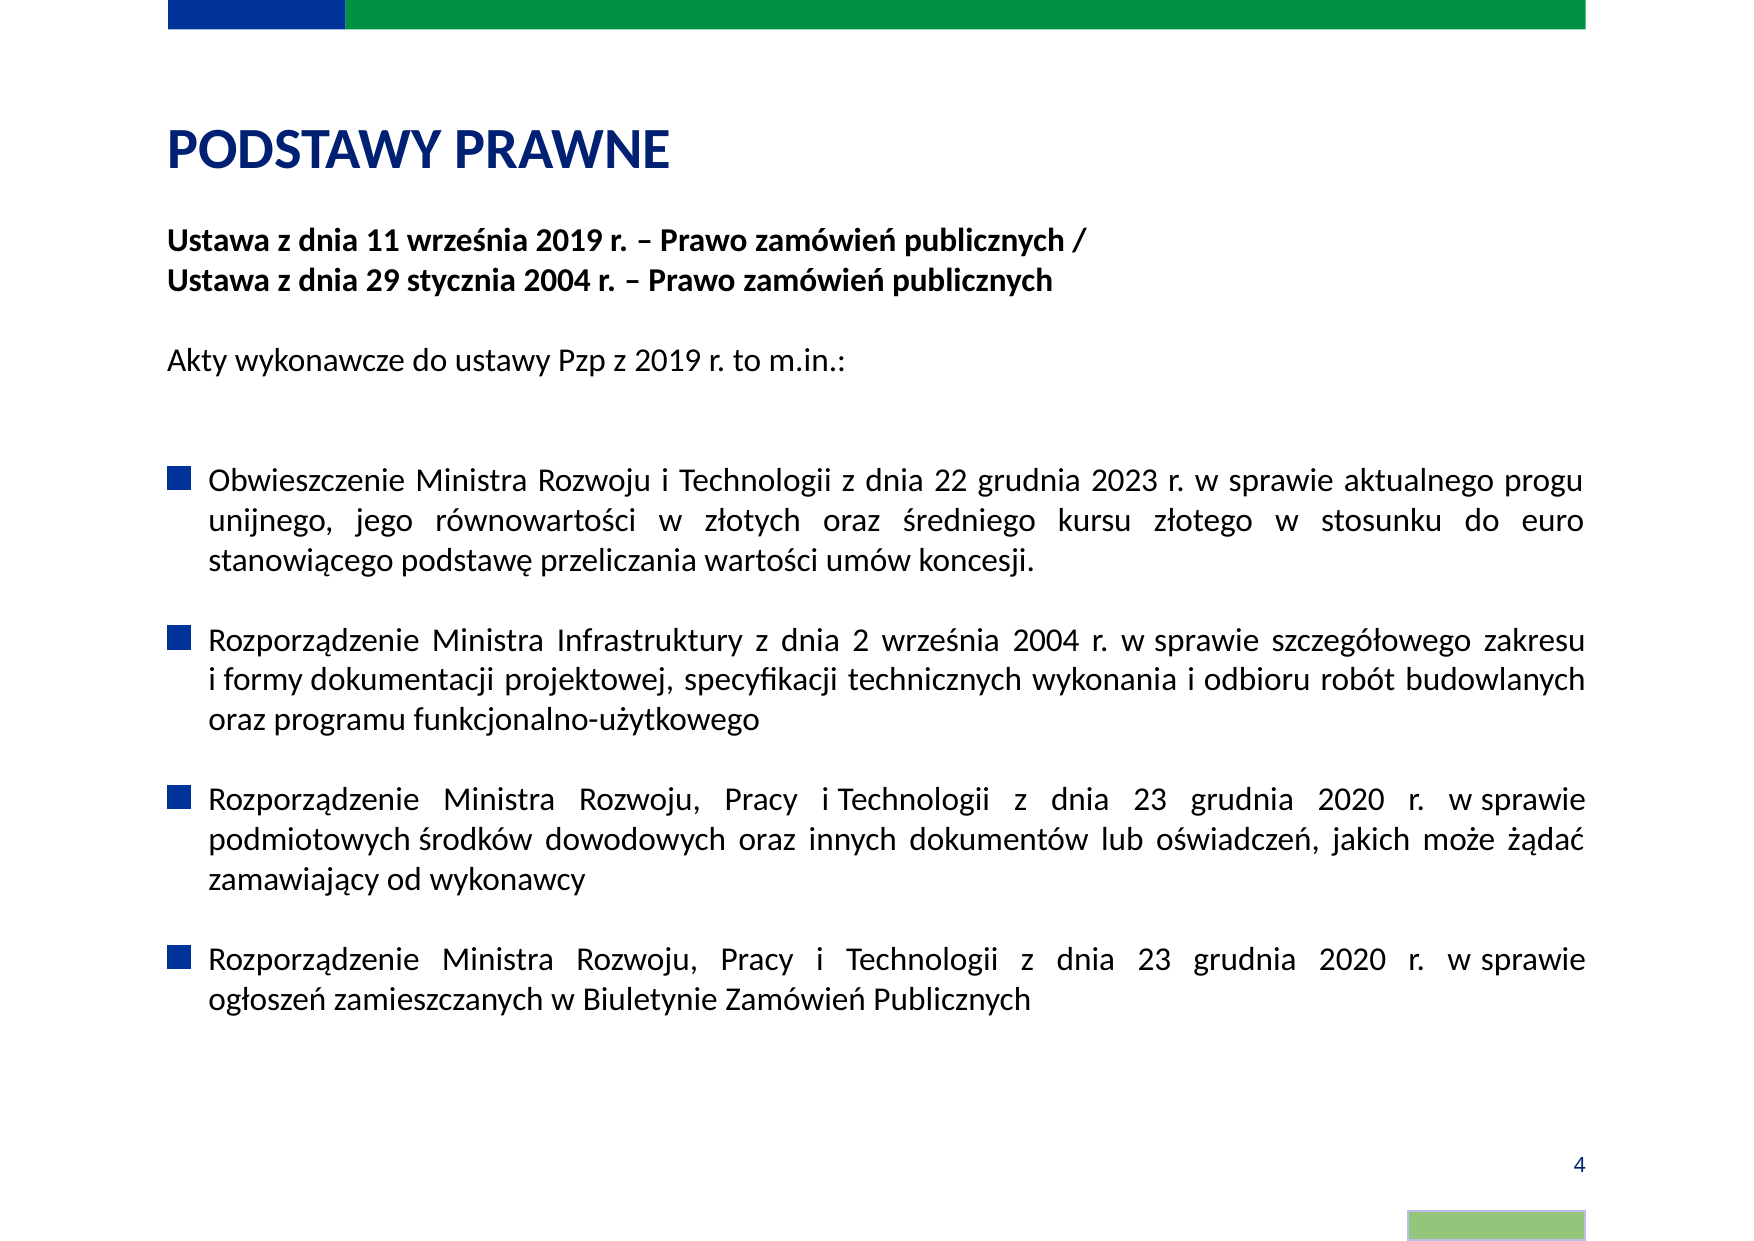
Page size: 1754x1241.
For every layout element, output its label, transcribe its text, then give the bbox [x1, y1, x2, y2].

list Ustawa z dnia 11 września 2019 r. – Prawo zamówień publicznych / Ustawa z dnia 29 stycznia 2004 r. – Prawo zamówień publicznych Akty wykonawcze do ustawy Pzp z 2019 r. to m.in.: Obwieszczenie Ministra Rozwoju i Technologii z dnia 22 grudnia 2023 r. w sprawie aktualnego progu unijnego, jego równowartości w złotych oraz średniego kursu złotego w stosunku do euro stanowiącego podstawę przeliczania wartości umów koncesji. Rozporządzenie Ministra Infrastruktury z dnia 2 września 2004 r. w sprawie szczegółowego zakresu i formy dokumentacji projektowej, specyfikacji technicznych wykonania i odbioru robót budowlanych oraz programu funkcjonalno-użytkowego Rozporządzenie Ministra Rozwoju, Pracy i Technologii z dnia 23 grudnia 2020 r. w sprawie podmiotowych środków dowodowych oraz innych dokumentów lub oświadczeń, jakich może żądać zamawiający od wykonawcy Rozporządzenie Ministra Rozwoju, Pracy i Technologii z dnia 23 grudnia 2020 r. w sprawie ogłoszeń zamieszczanych w Biuletynie Zamówień Publicznych [167, 218, 1587, 1034]
picture [167, 945, 191, 969]
picture [167, 785, 191, 809]
title PODSTAWY PRAWNE [167, 104, 1585, 218]
picture [167, 625, 191, 650]
picture [167, 466, 191, 490]
slide_number 4 [1408, 1151, 1586, 1181]
